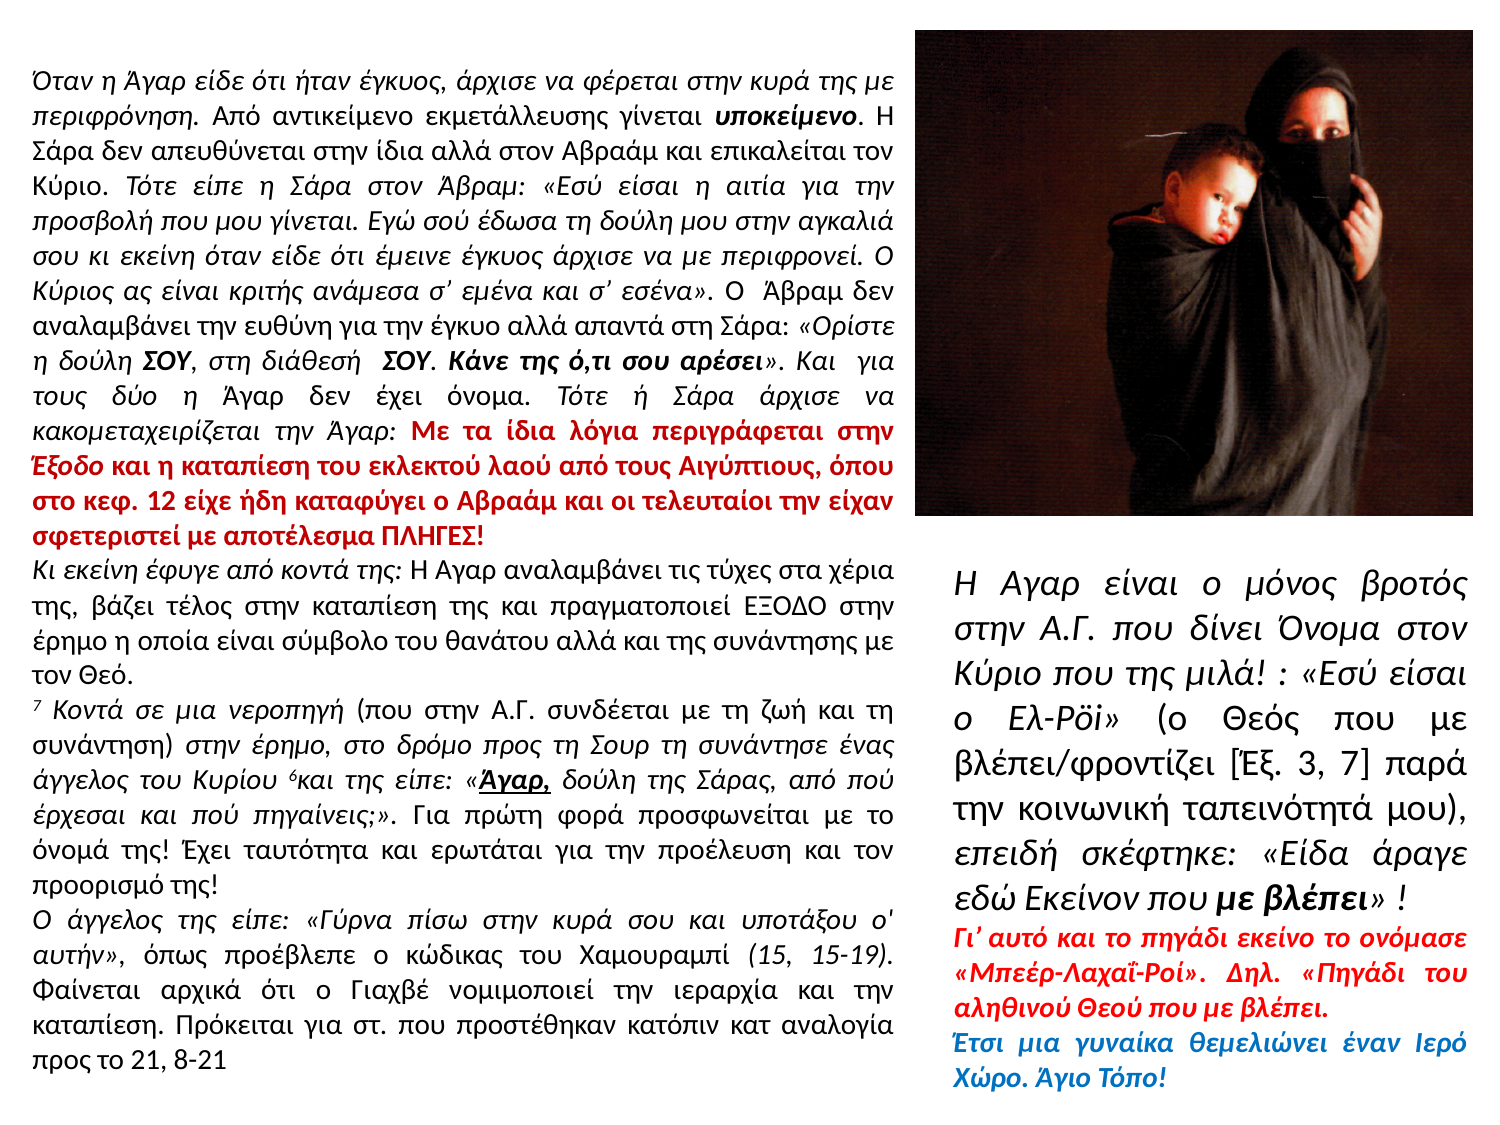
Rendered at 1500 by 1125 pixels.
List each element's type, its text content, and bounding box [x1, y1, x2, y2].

text_box Η Άγαρ είναι ο μόνος βροτός στην Α.Γ. που δίνει Όνομα στον Κύριο που της μιλά! : «Εσύ είσαι ο Ελ-Pöi» (ο Θεός που με βλέπει/φροντίζει [Έξ. 3, 7] παρά την κοινωνική ταπεινότητά μου), επειδή σκέφτηκε: «Είδα άραγε εδώ Εκείνον που με βλέπει» ! Γι’ αυτό και το πηγάδι εκείνο το ονόμασε «Μπεέρ-Λαχαΐ-Ροί». Δηλ. «Πηγάδι του αληθινού Θεού που με βλέπει. Έτσι μια γυναίκα θεμελιώνει έναν Ιερό Χώρο. Άγιο Τόπο! [938, 550, 1483, 1125]
picture [915, 30, 1473, 516]
text_box Όταν η Άγαρ είδε ότι ήταν έγκυος, άρχισε να φέρεται στην κυρά της με περιφρόνηση. Από αντικείμενο εκμετάλλευσης γίνεται υποκείμενο. Η Σάρα δεν απευθύνεται στην ίδια αλλά στον Αβραάμ και επικαλείται τον Κύριο. Τότε είπε η Σάρα στον Άβραμ: «Εσύ είσαι η αιτία για την προσβολή που μου γίνεται. Εγώ σού έδωσα τη δούλη μου στην αγκαλιά σου κι εκείνη όταν είδε ότι έμεινε έγκυος άρχισε να με περιφρονεί. Ο Κύριος ας είναι κριτής ανάμεσα σ’ εμένα και σ’ εσένα». Ο Άβραμ δεν αναλαμβάνει την ευθύνη για την έγκυο αλλά απαντά στη Σάρα: «Ορίστε η δούλη ΣΟΥ, στη διάθεσή ΣΟΥ. Κάνε της ό,τι σου αρέσει». Και για τους δύο η Άγαρ δεν έχει όνομα. Τότε ή Σάρα άρχισε να κακομεταχειρίζεται την Άγαρ: Με τα ίδια λόγια περιγράφεται στην Έξοδο και η καταπίεση του εκλεκτού λαού από τους Αιγύπτιους, όπου στο κεφ. 12 είχε ήδη καταφύγει ο Αβραάμ και οι τελευταίοι την είχαν σφετεριστεί με αποτέλεσμα ΠΛΗΓΕΣ! Κι εκείνη έφυγε από κοντά της: Η Άγαρ αναλαμβάνει τις τύχες στα χέρια της, βάζει τέλος στην καταπίεση της και πραγματοποιεί ΈΞΟΔΟ στην έρημο η οποία είναι σύμβολο του θανάτου αλλά και της συνάντησης με τον Θεό. 7 Κοντά σε μια νεροπηγή (που στην Α.Γ. συνδέεται με τη ζωή και τη συνάντηση) στην έρημο, στο δρόμο προς τη Σουρ τη συνάντησε ένας άγγελος του Κυρίου 6και της είπε: «Άγαρ, δούλη της Σάρας, από πού έρχεσαι και πού πηγαίνεις;». Για πρώτη φορά προσφωνείται με το όνομά της! Έχει ταυτότητα και ερωτάται για την προέλευση και τον προορισμό της! Ο άγγελος της είπε: «Γύρνα πίσω στην κυρά σου και υποτάξου ο' αυτήν», όπως προέβλεπε ο κώδικας του Χαμουραμπί (15, 15-19). Φαίνεται αρχικά ότι ο Γιαχβέ νομιμοποιεί την ιεραρχία και την καταπίεση. Πρόκειται για στ. που προστέθηκαν κατόπιν κατ αναλογία προς το 21, 8-21 [17, 19, 910, 1123]
